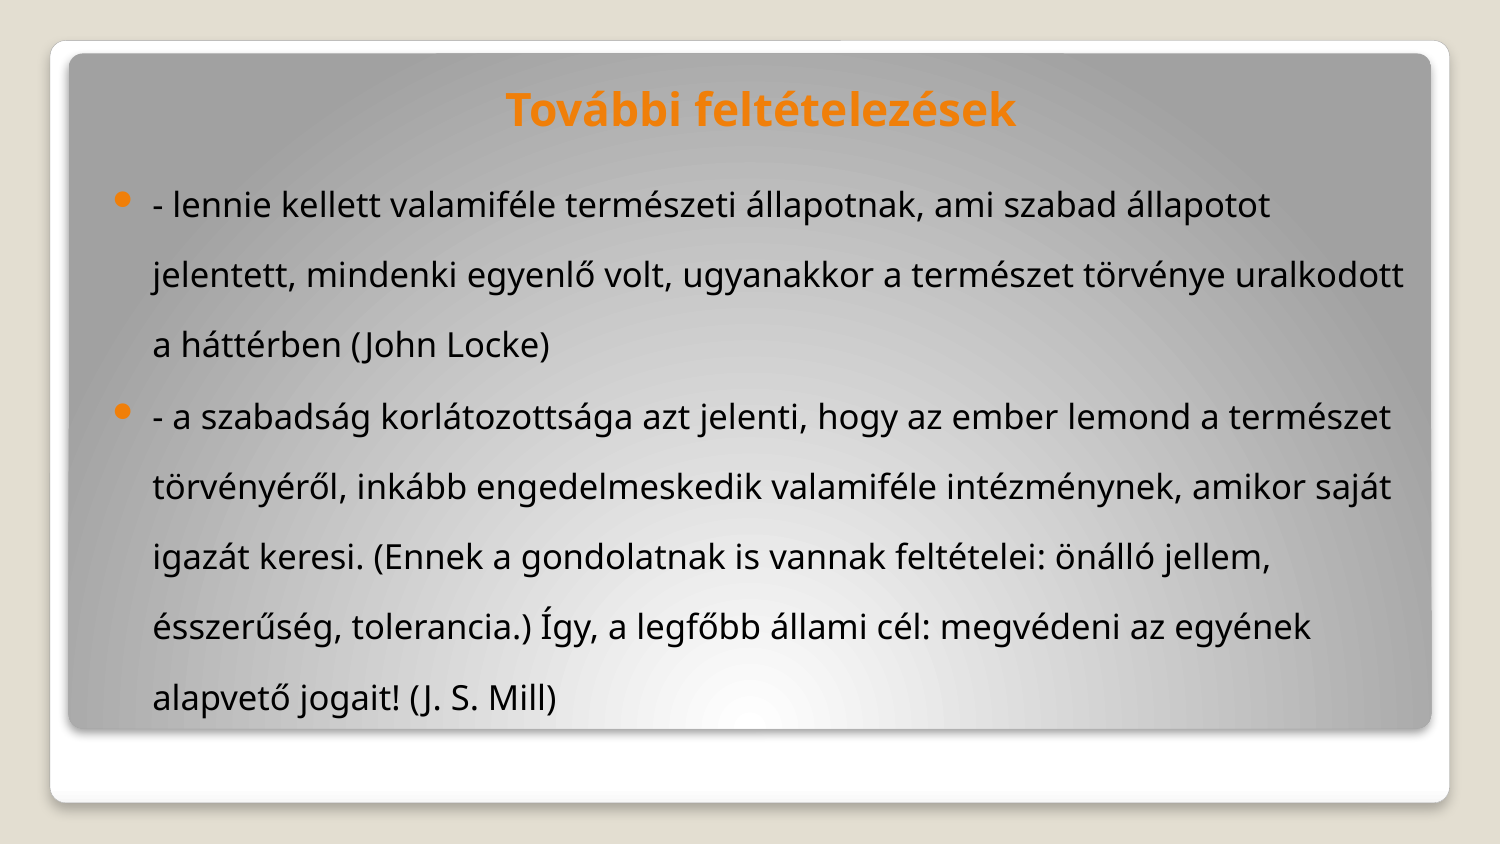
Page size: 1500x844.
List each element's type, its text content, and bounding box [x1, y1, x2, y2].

list További feltételezések - lennie kellett valamiféle természeti állapotnak, ami szabad állapotot jelentett, mindenki egyenlő volt, ugyanakkor a természet törvénye uralkodott a háttérben (John Locke) - a szabadság korlátozottsága azt jelenti, hogy az ember lemond a természet törvényéről, inkább engedelmeskedik valamiféle intézménynek, amikor saját igazát keresi. (Ennek a gondolatnak is vannak feltételei: önálló jellem, ésszerűség, tolerancia.) Így, a legfőbb állami cél: megvédeni az egyének alapvető jogait! (J. S. Mill) [82, 65, 1425, 765]
